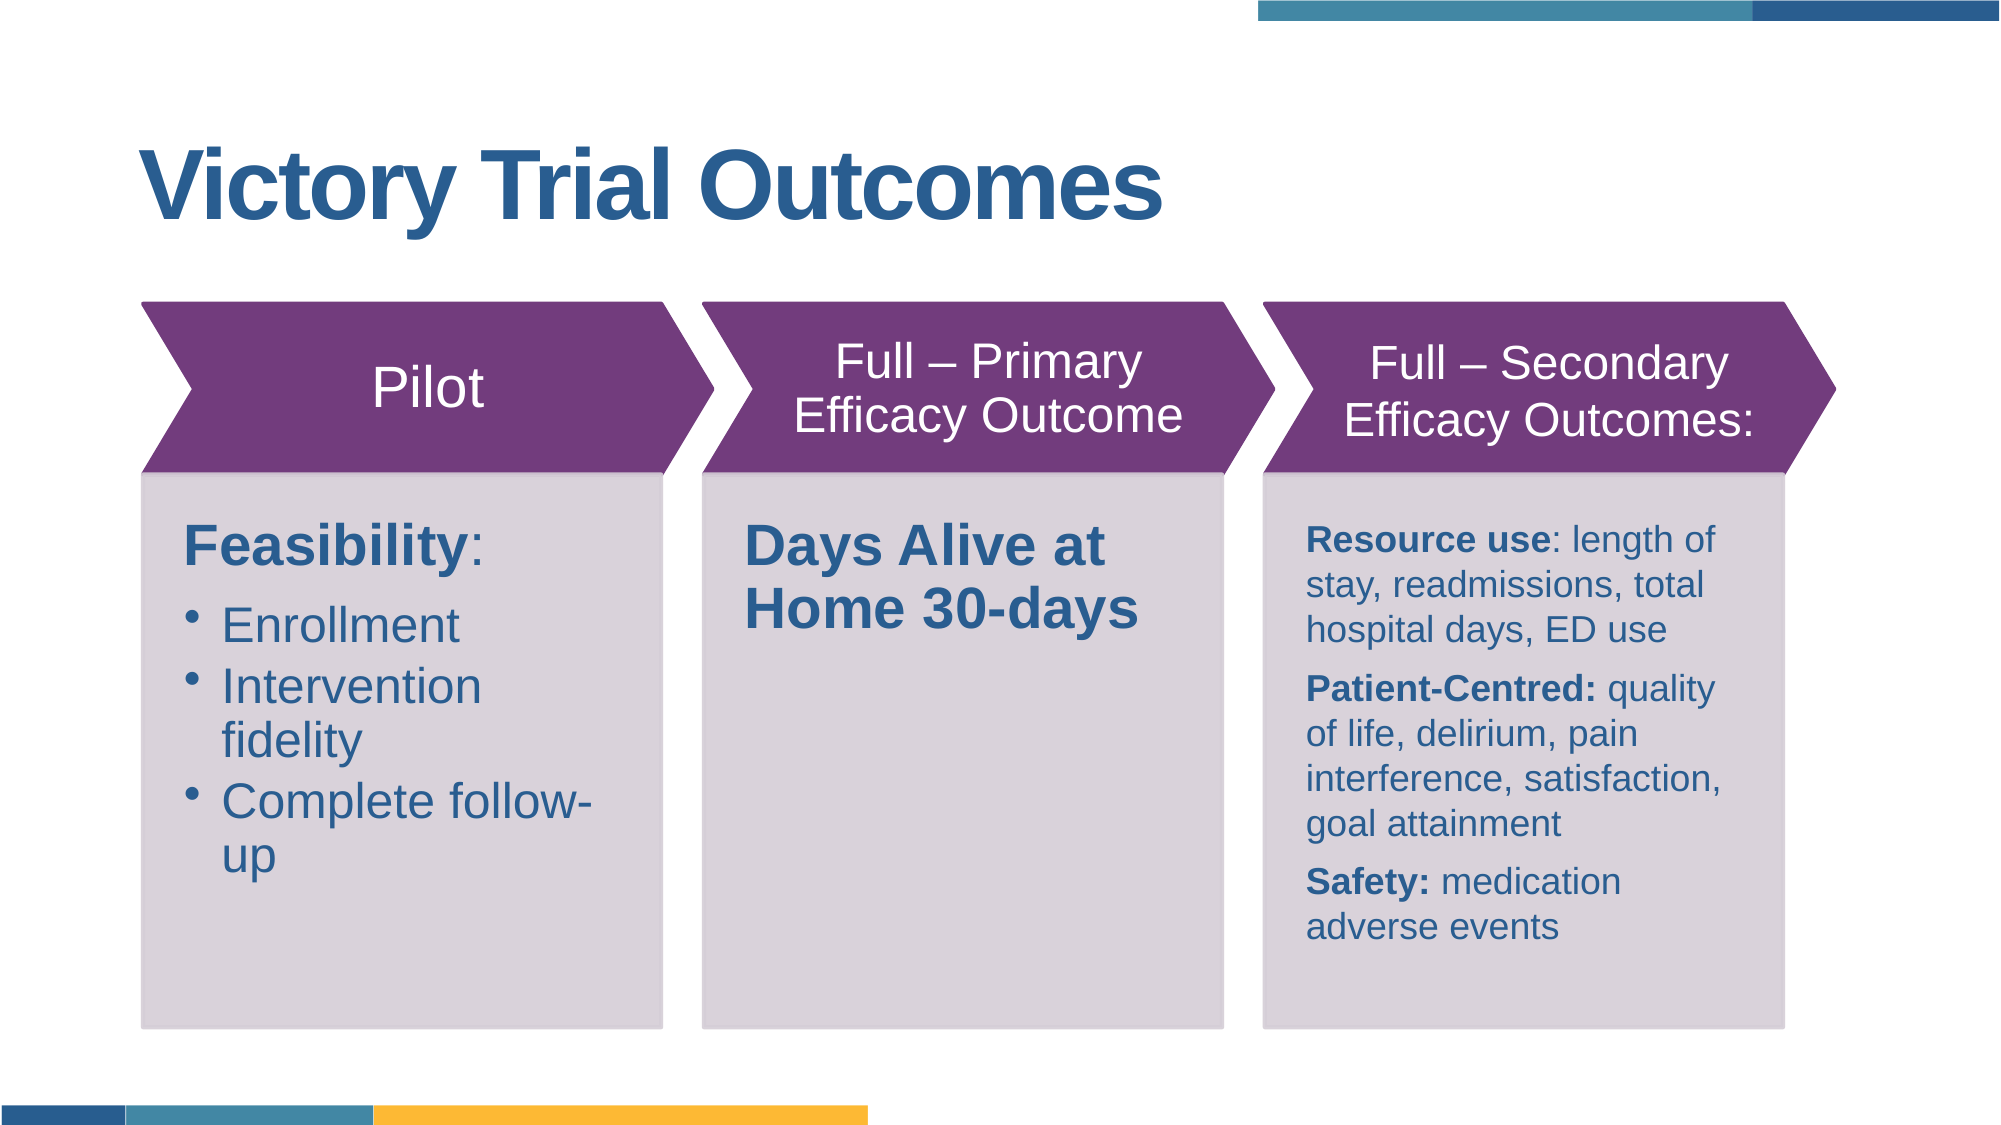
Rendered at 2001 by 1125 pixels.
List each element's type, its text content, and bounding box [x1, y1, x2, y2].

title Victory Trial Outcomes [138, 22, 1828, 240]
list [141, 294, 1836, 1037]
picture [0, 0, 2000, 1125]
